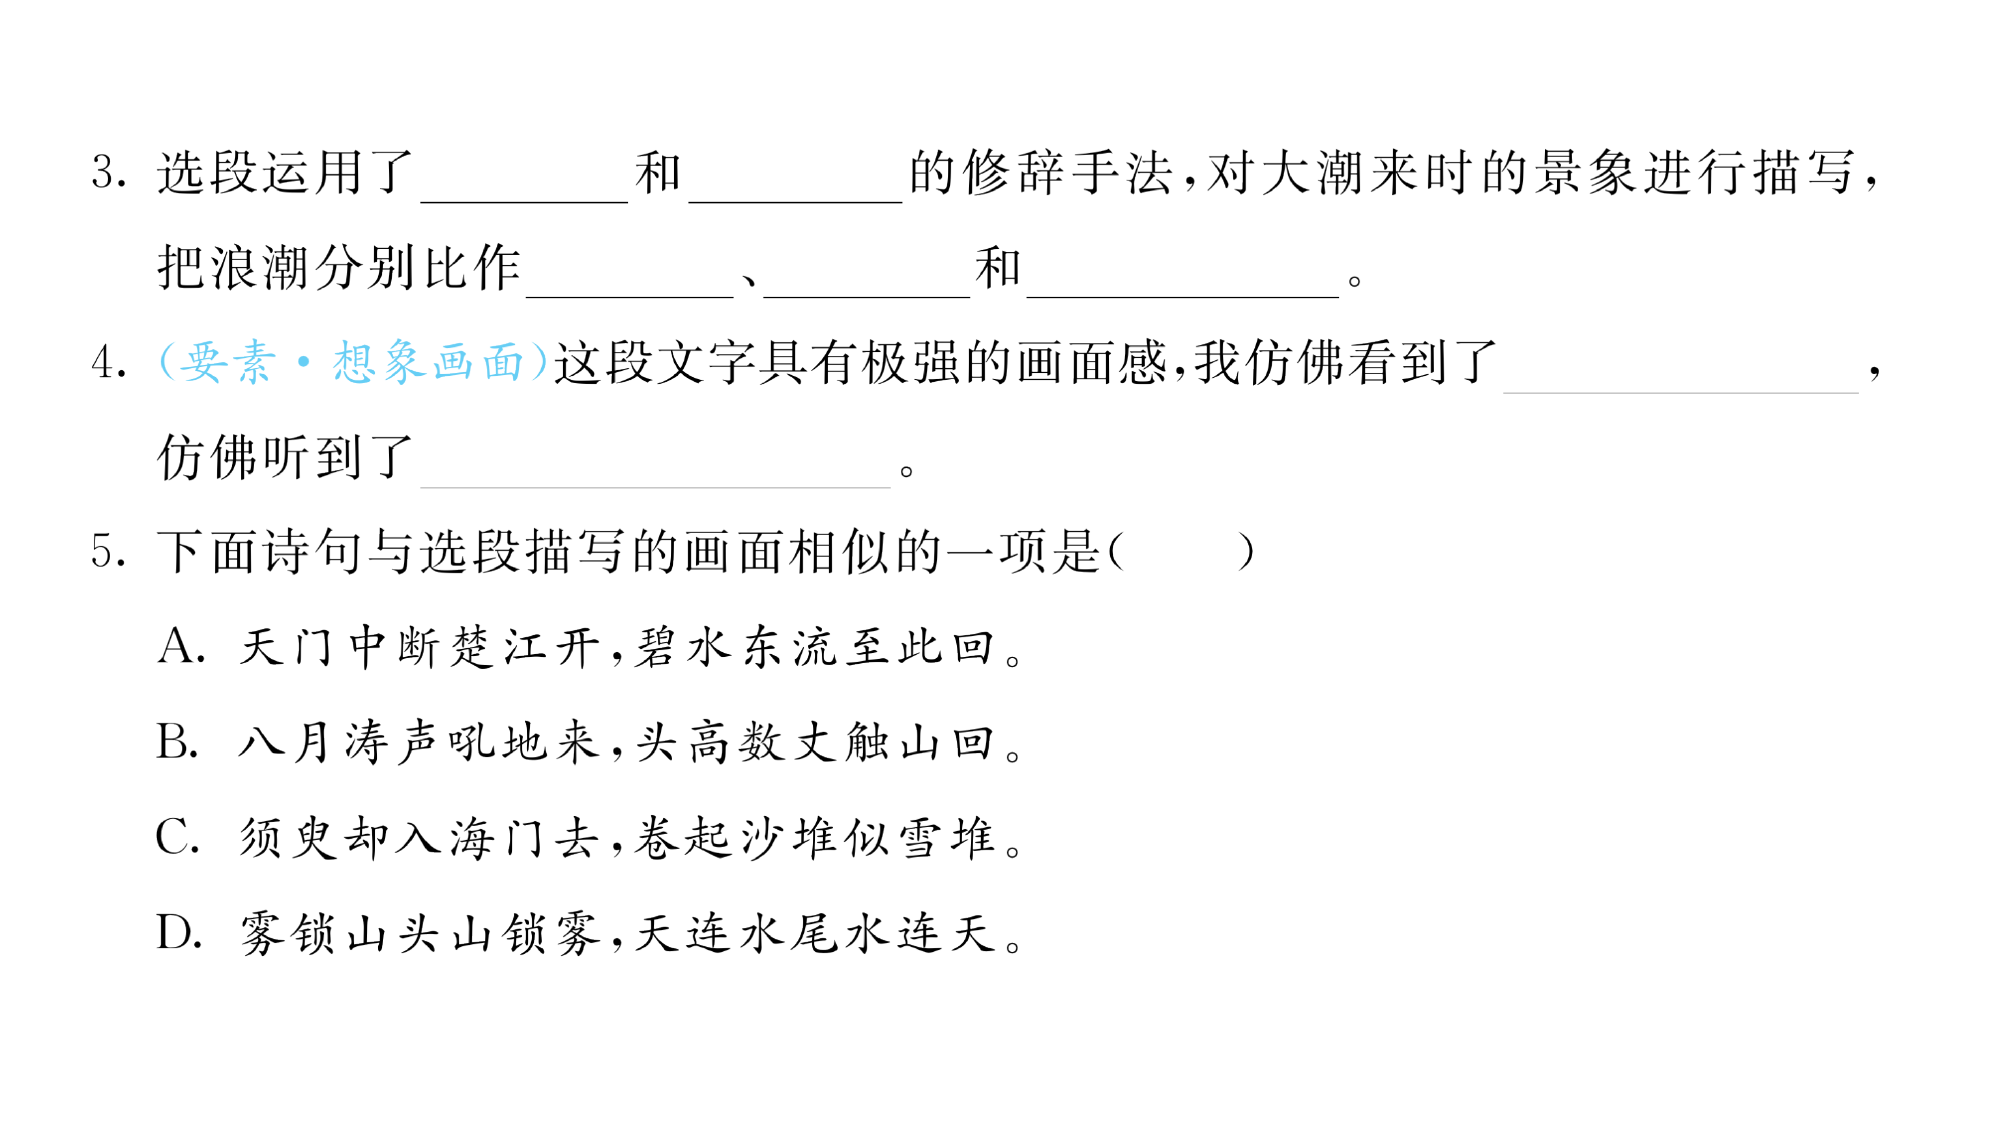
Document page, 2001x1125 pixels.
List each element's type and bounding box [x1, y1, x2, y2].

picture [87, 117, 1979, 963]
